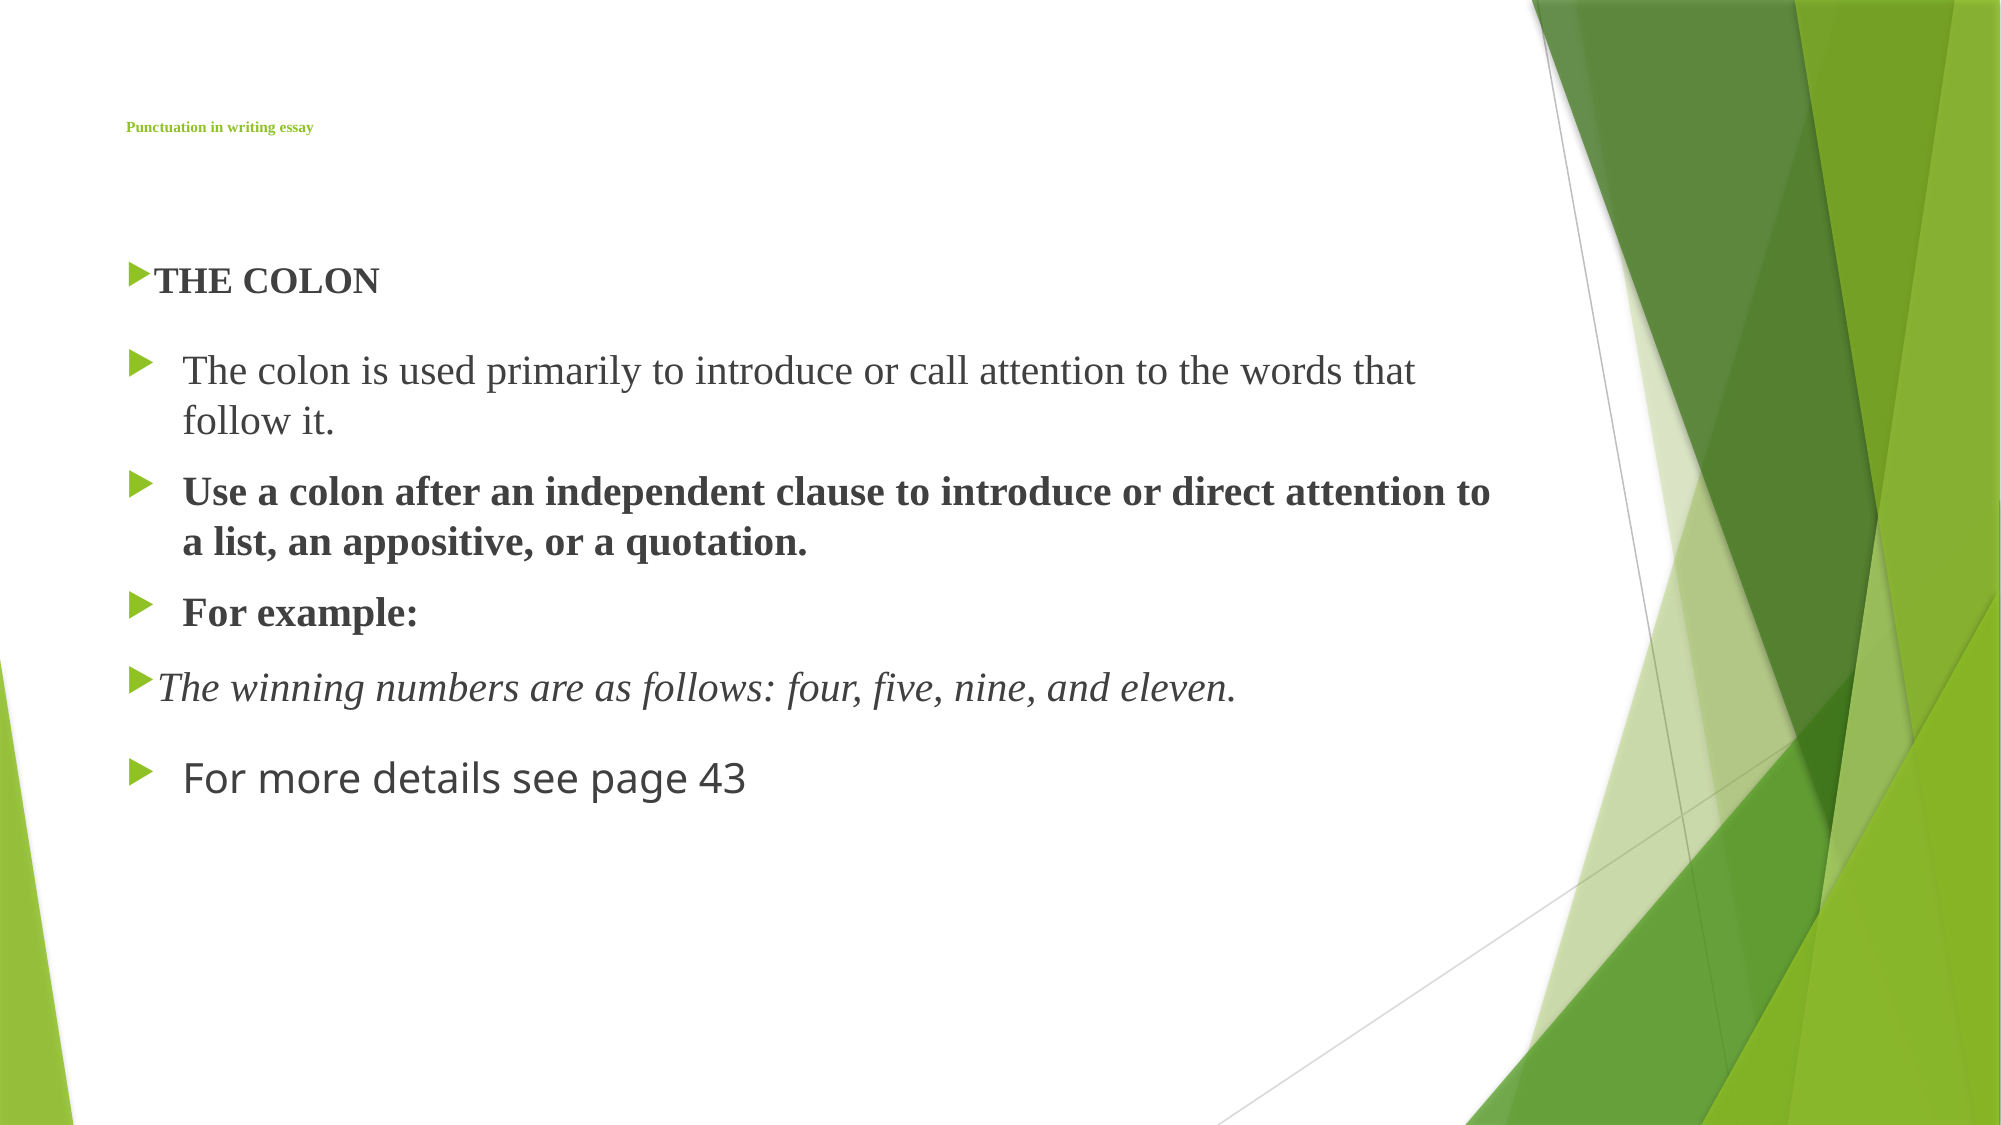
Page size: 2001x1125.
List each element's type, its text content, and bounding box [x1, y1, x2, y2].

title Punctuation in writing essay [111, 99, 1522, 232]
list THE COLON The colon is used primarily to introduce or call attention to the words that follow it. Use a colon after an independent clause to introduce or direct attention to a list, an appositive, or a quotation. For example: The winning numbers are as follows: four, five, nine, and eleven. For more details see page 43 [111, 241, 1522, 991]
